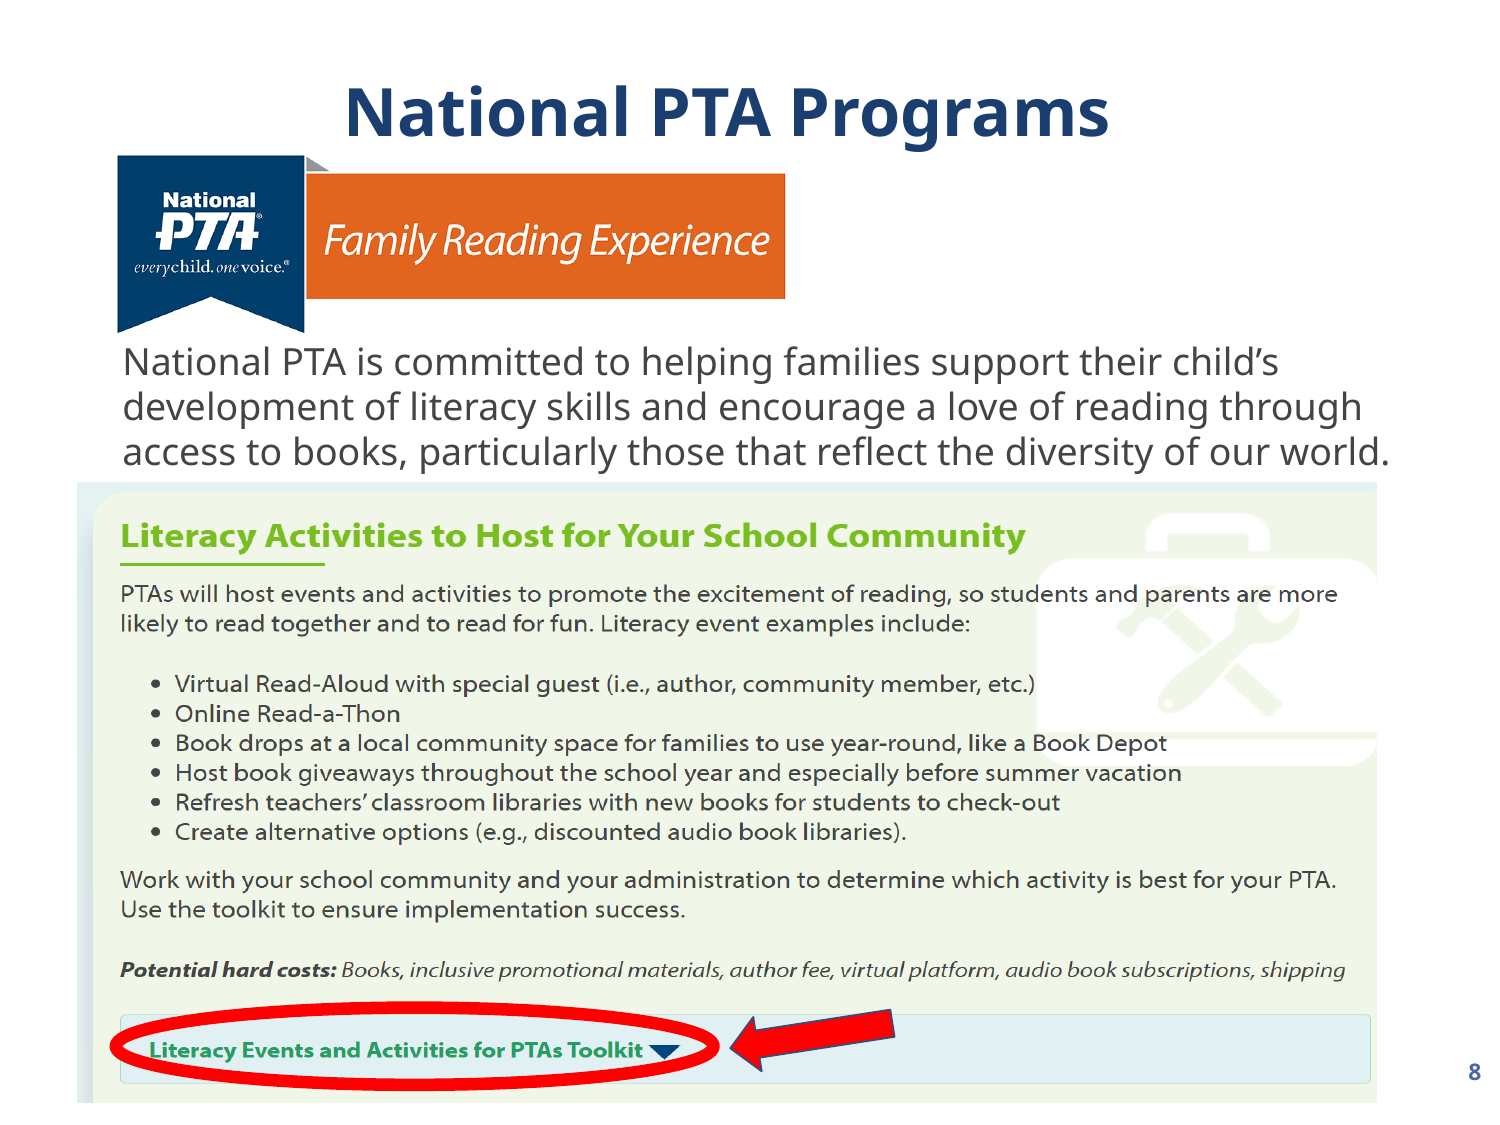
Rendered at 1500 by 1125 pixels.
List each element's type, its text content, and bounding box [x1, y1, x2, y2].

slide_number 8 [1377, 1042, 1497, 1103]
text_box National PTA is committed to helping families support their child’s development of literacy skills and encourage a love of reading through access to books, particularly those that reflect the diversity of our world. [107, 330, 1443, 481]
text_box National PTA Programs [48, 62, 1406, 157]
picture [77, 481, 1377, 1103]
picture [115, 153, 787, 336]
